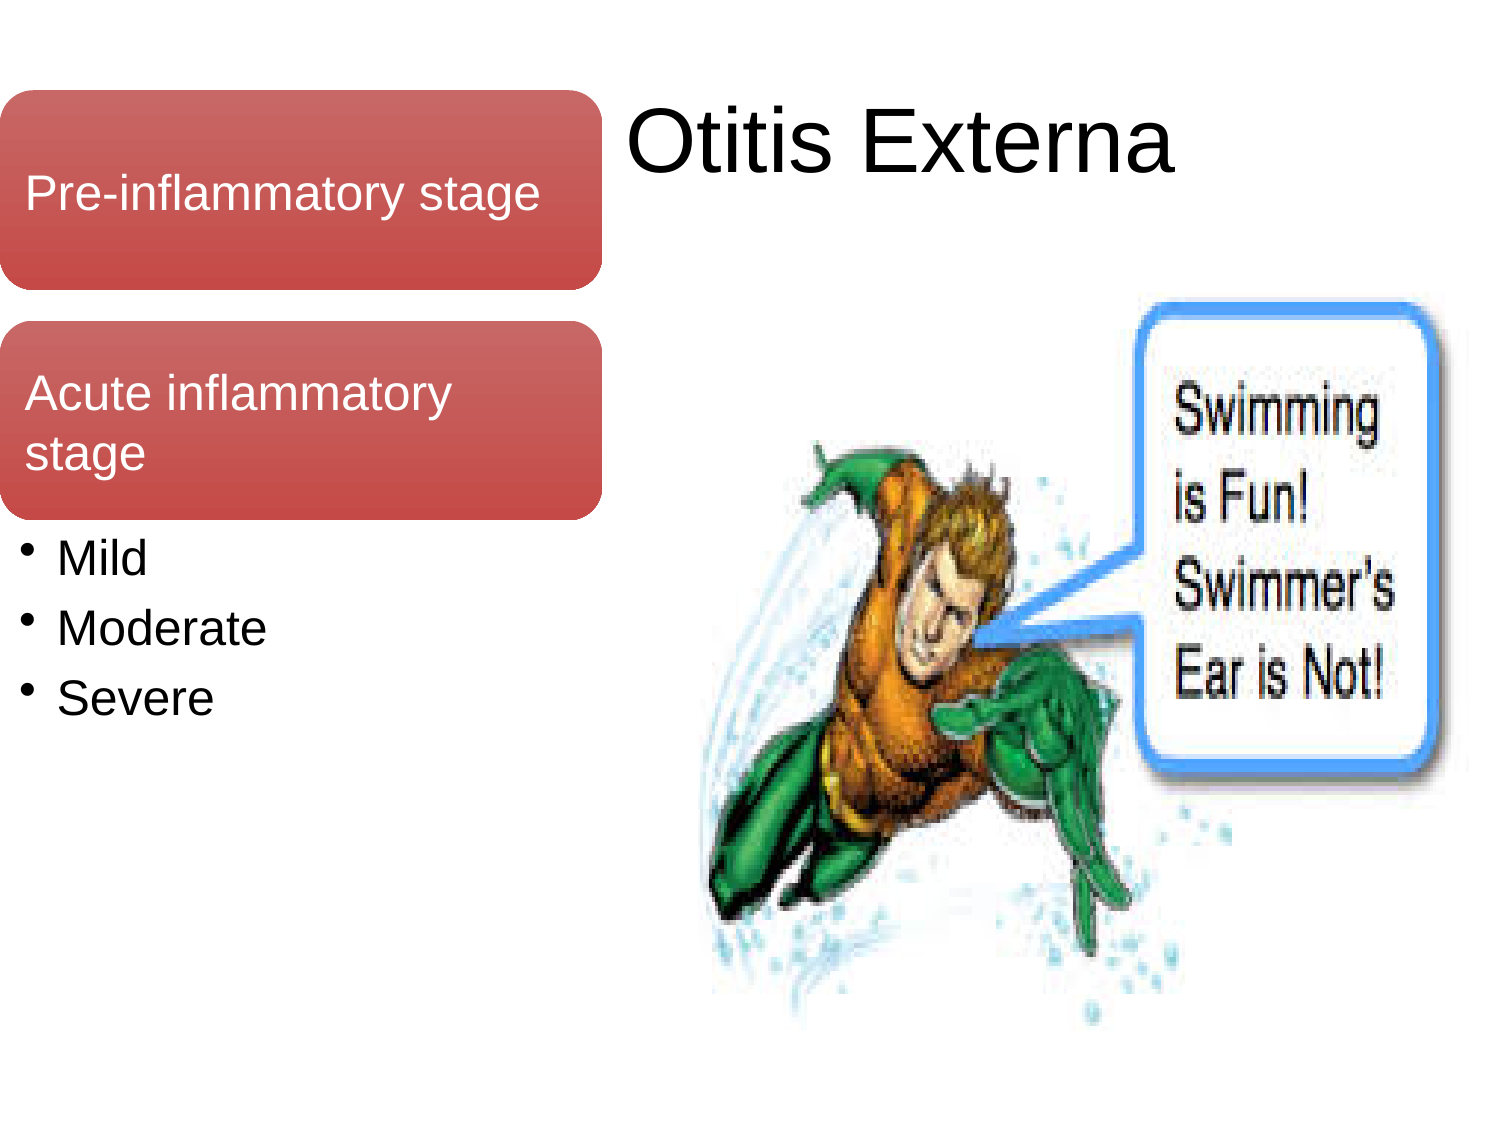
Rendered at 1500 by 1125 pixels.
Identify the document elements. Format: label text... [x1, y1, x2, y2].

title Diffuse Otitis Externa [108, 73, 1385, 196]
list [112, 172, 715, 1000]
picture [698, 196, 1475, 1059]
